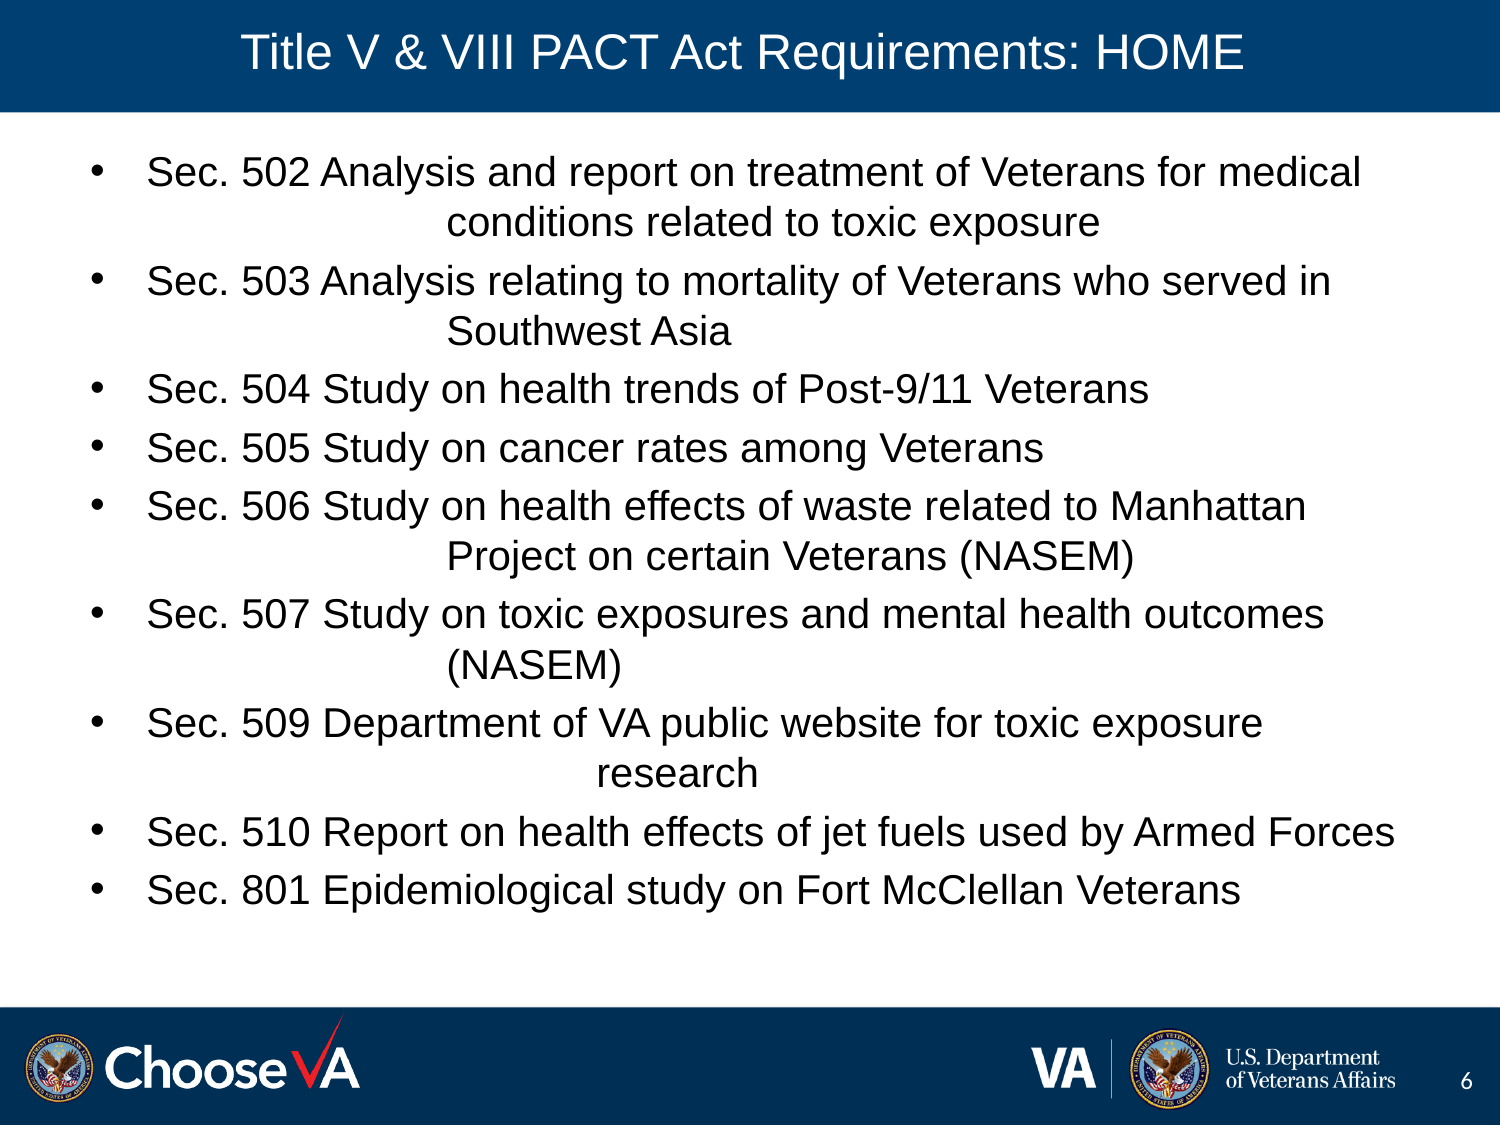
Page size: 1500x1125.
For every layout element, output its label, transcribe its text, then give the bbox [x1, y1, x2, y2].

list Sec. 502 Analysis and report on treatment of Veterans for medical conditions related to toxic exposure Sec. 503 Analysis relating to mortality of Veterans who served in Southwest Asia Sec. 504 Study on health trends of Post-9/11 Veterans Sec. 505 Study on cancer rates among Veterans Sec. 506 Study on health effects of waste related to Manhattan Project on certain Veterans (NASEM) Sec. 507 Study on toxic exposures and mental health outcomes (NASEM) Sec. 509 Department of VA public website for toxic exposure research Sec. 510 Report on health effects of jet fuels used by Armed Forces Sec. 801 Epidemiological study on Fort McClellan Veterans [75, 137, 1425, 1005]
slide_number 6 [1138, 1049, 1489, 1110]
picture [1031, 1028, 1395, 1110]
picture [24, 1012, 360, 1103]
title Title V & VIII PACT Act Requirements: HOME [0, 0, 1500, 113]
